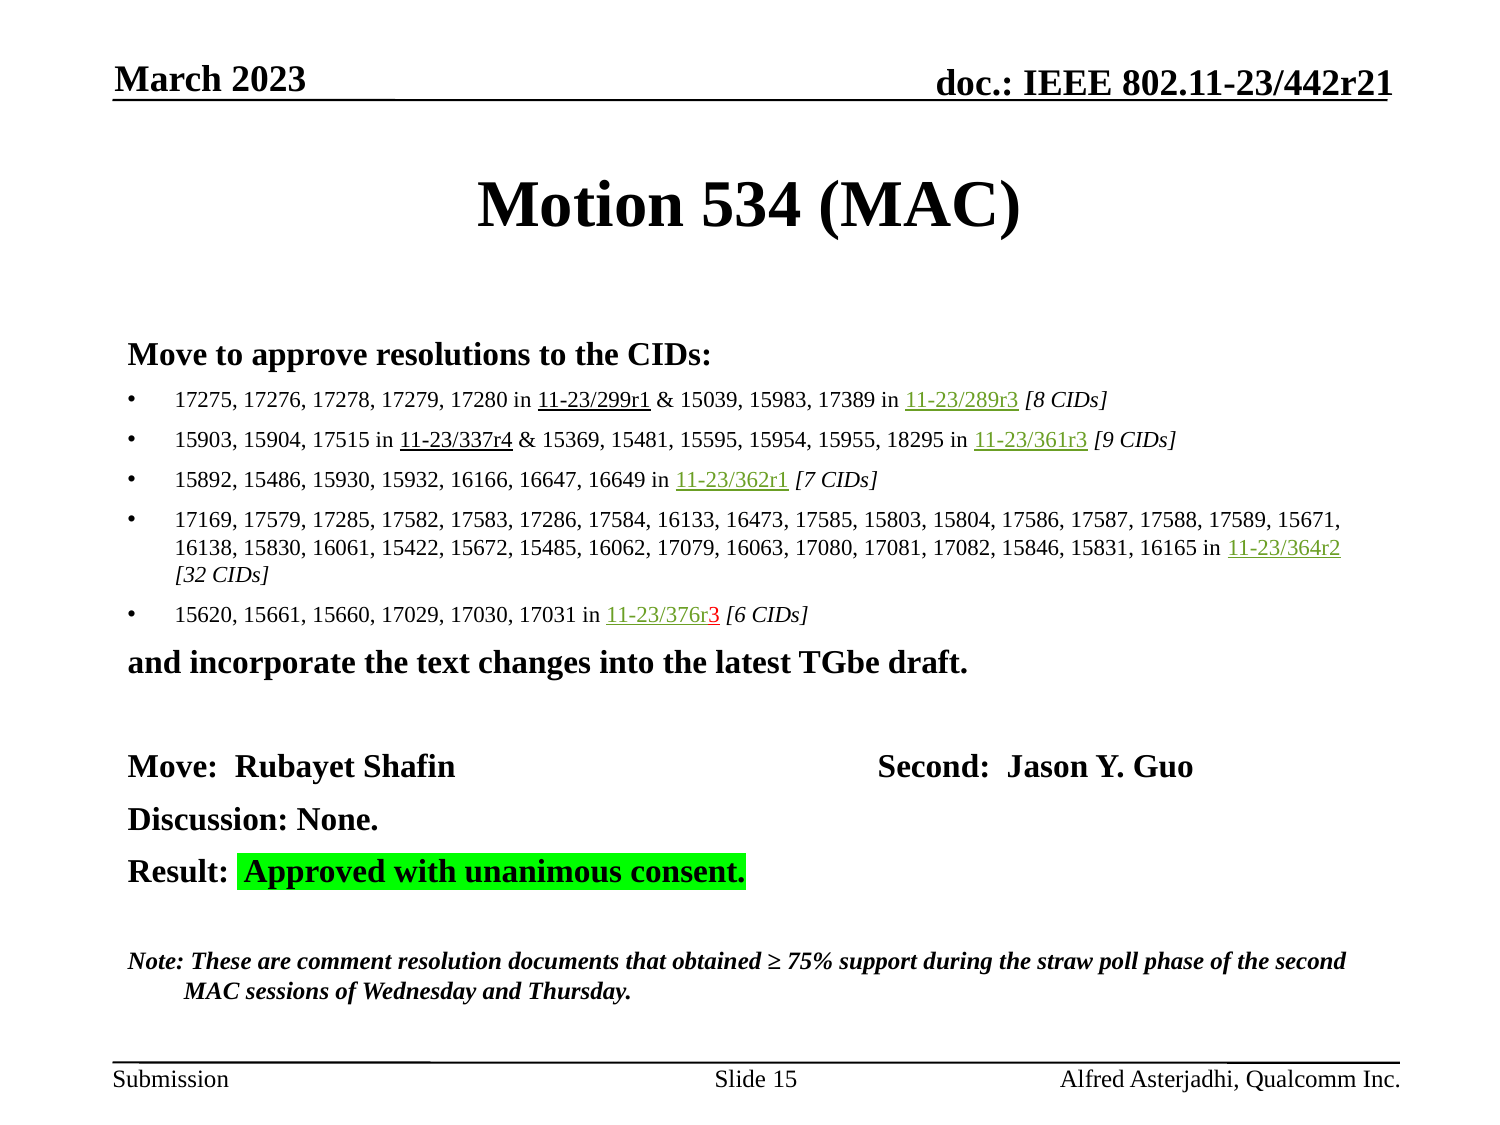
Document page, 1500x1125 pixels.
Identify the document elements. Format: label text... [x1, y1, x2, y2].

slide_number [114, 54, 423, 100]
slide_number Slide 15 [712, 1061, 800, 1123]
footer Alfred Asterjadhi, Qualcomm Inc. [878, 1061, 1402, 1093]
title Motion 534 (MAC) [112, 112, 1388, 288]
list Move to approve resolutions to the CIDs: 17275, 17276, 17278, 17279, 17280 in 11-23/299r1 & 15039, 15983, 17389 in 11-23/289r3 [8 CIDs] 15903, 15904, 17515 in 11-23/337r4 & 15369, 15481, 15595, 15954, 15955, 18295 in 11-23/361r3 [9 CIDs] 15892, 15486, 15930, 15932, 16166, 16647, 16649 in 11-23/362r1 [7 CIDs] 17169, 17579, 17285, 17582, 17583, 17286, 17584, 16133, 16473, 17585, 15803, 15804, 17586, 17587, 17588, 17589, 15671, 16138, 15830, 16061, 15422, 15672, 15485, 16062, 17079, 16063, 17080, 17081, 17082, 15846, 15831, 16165 in 11-23/364r2 [32 CIDs] 15620, 15661, 15660, 17029, 17030, 17031 in 11-23/376r3 [6 CIDs] and incorporate the text changes into the latest TGbe draft. Move: Rubayet Shafin Second: Jason Y. Guo Discussion: None. Result: Approved with unanimous consent. Note: These are comment resolution documents that obtained ≥ 75% support during the straw poll phase of the second MAC sessions of Wednesday and Thursday. [112, 324, 1388, 1063]
